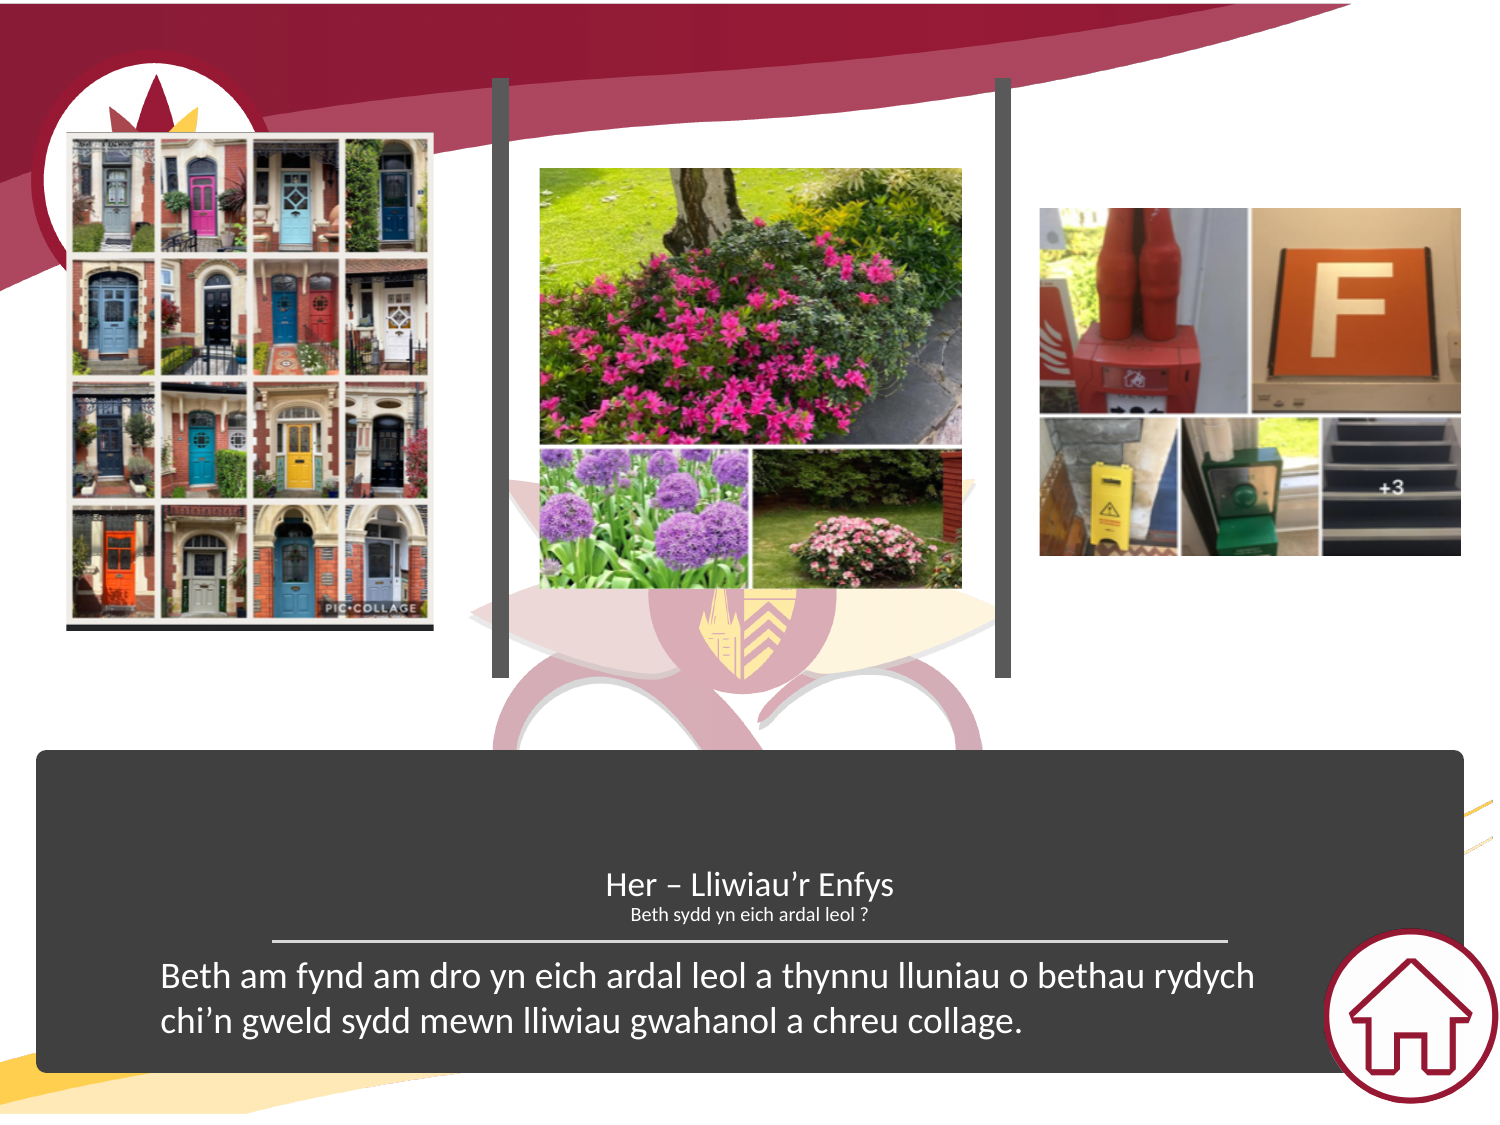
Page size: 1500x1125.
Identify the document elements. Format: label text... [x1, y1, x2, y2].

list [1039, 208, 1462, 556]
text_box [44, 758, 1456, 1065]
text_box Beth am fynd am dro yn eich ardal leol a thynnu lluniau o bethau rydych chi’n gweld sydd mewn lliwiau gwahanol a chreu collage. [145, 943, 1290, 1049]
title Her – Lliwiau’r Enfys Beth sydd yn eich ardal leol ? [64, 780, 1436, 933]
picture [0, 0, 1500, 1125]
